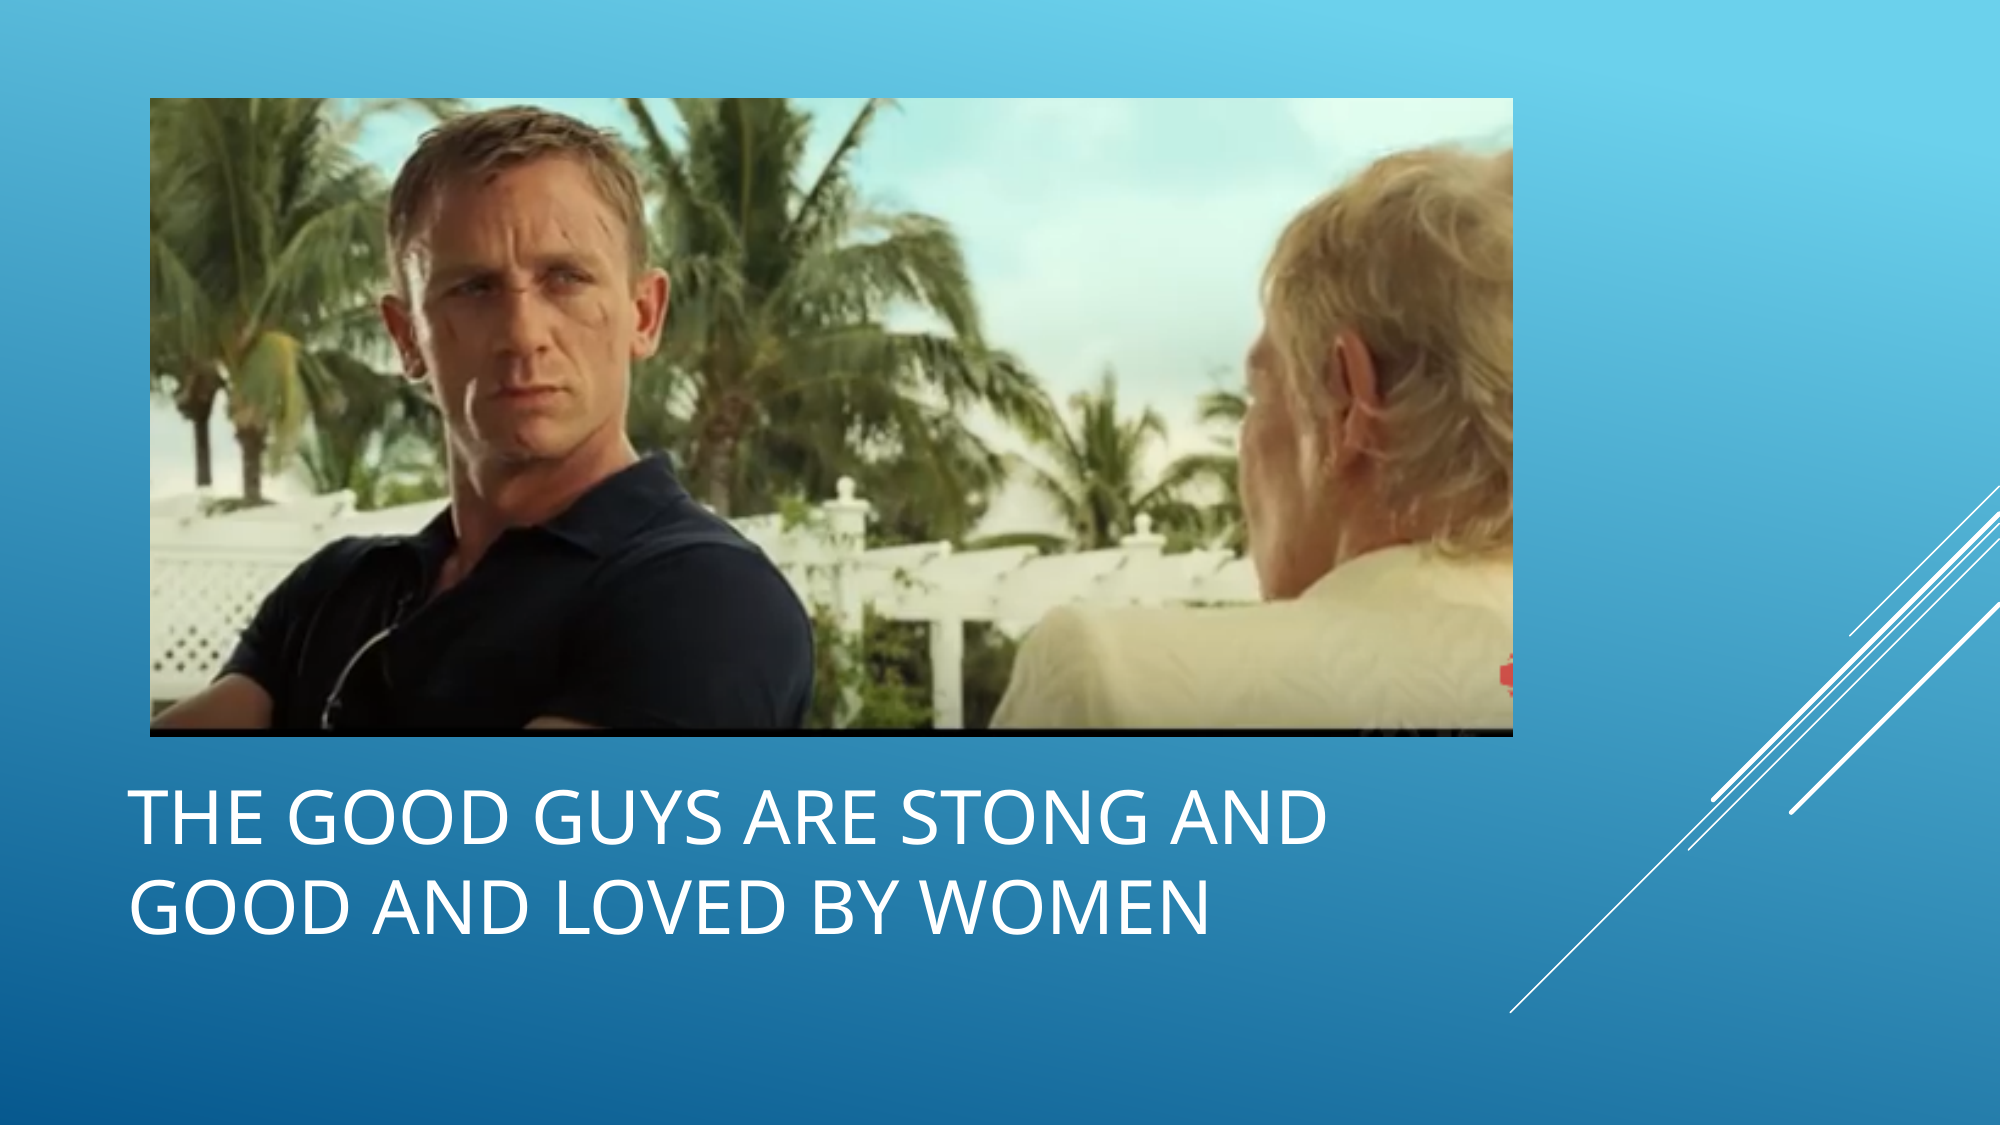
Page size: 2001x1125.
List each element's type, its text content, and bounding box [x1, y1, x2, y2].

title The good guys are stong and good and loved by women [112, 736, 1513, 984]
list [149, 98, 1513, 738]
